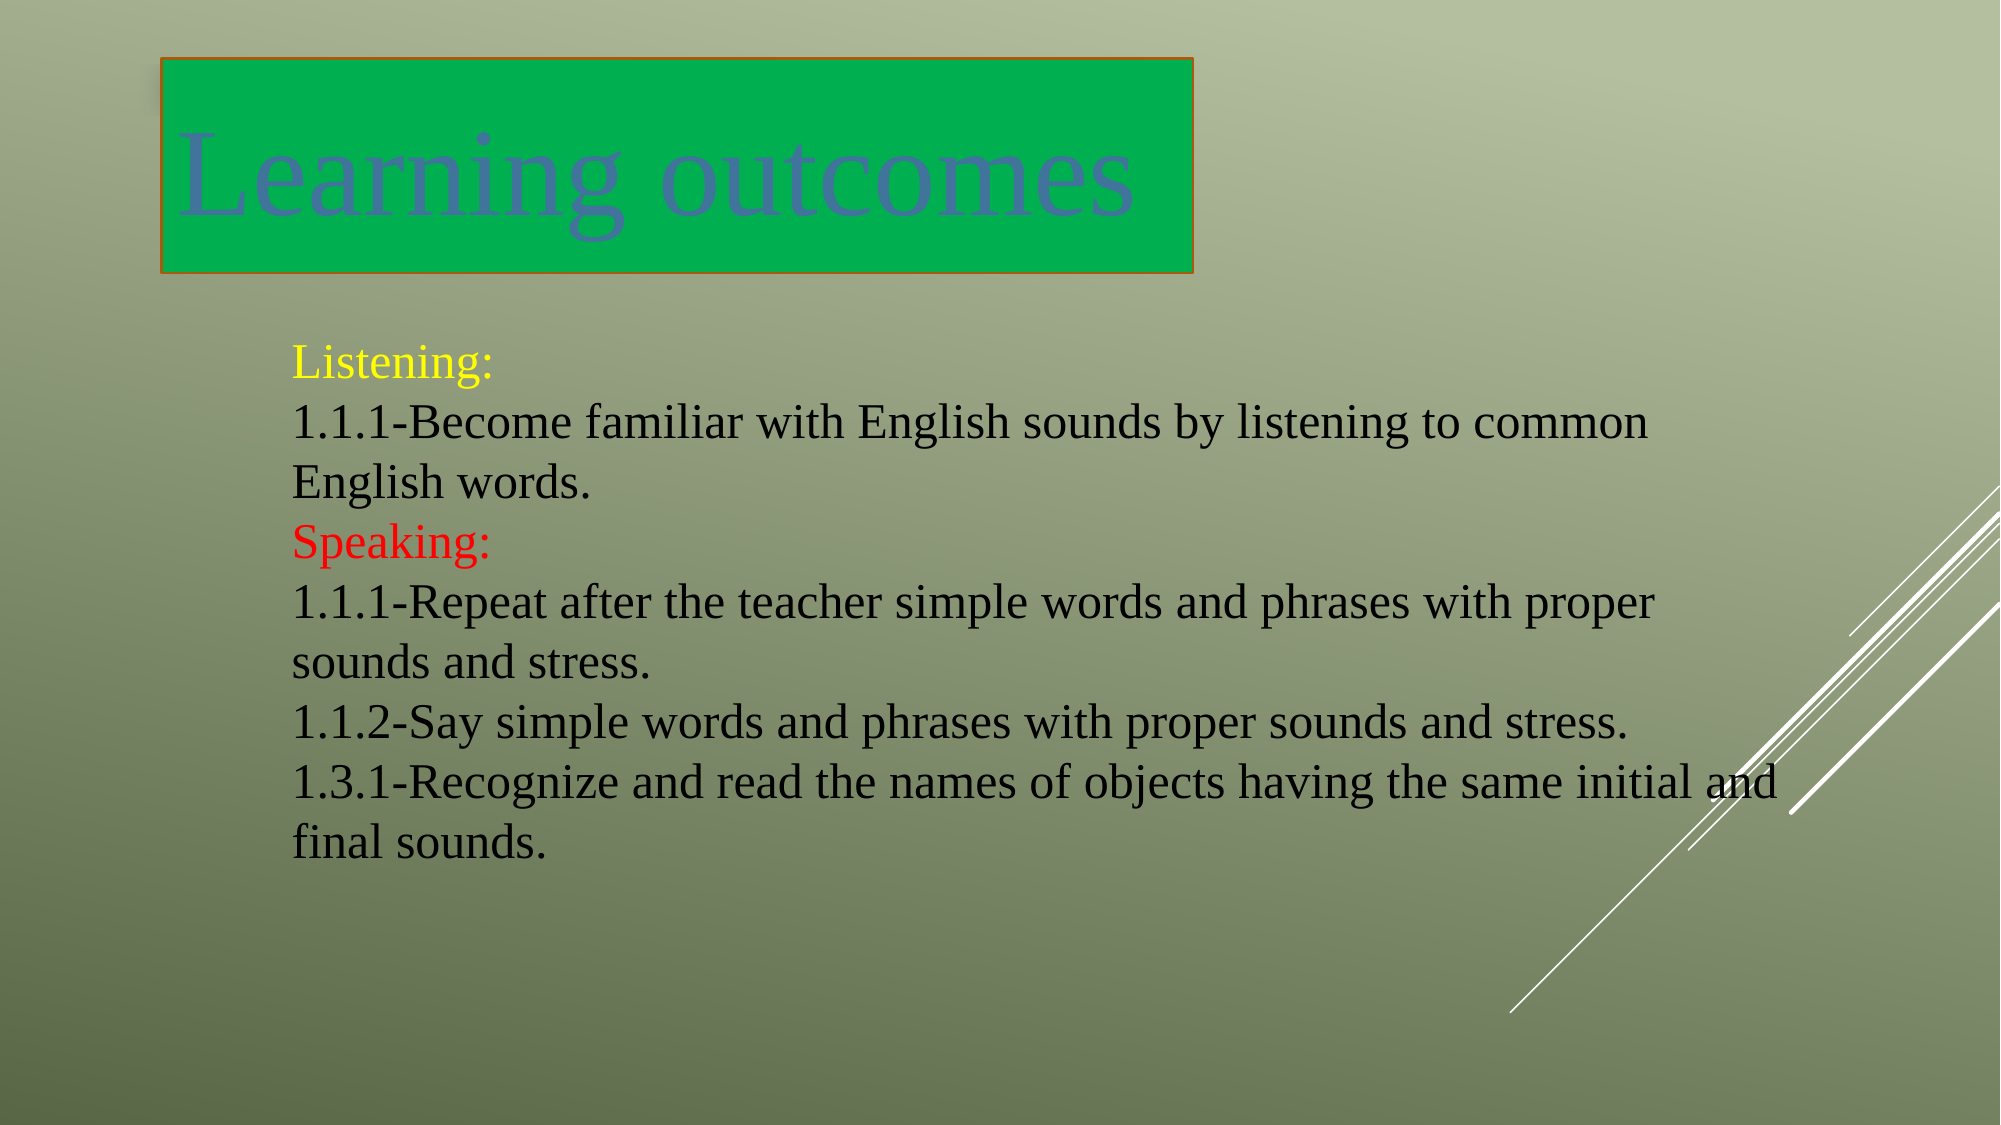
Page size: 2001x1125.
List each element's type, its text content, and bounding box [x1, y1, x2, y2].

text_box Listening: 1.1.1-Become familiar with English sounds by listening to common English words. Speaking: 1.1.1-Repeat after the teacher simple words and phrases with proper sounds and stress. 1.1.2-Say simple words and phrases with proper sounds and stress. 1.3.1-Recognize and read the names of objects having the same initial and final sounds. [276, 320, 1810, 936]
text_box Learning outcomes [160, 57, 1194, 274]
